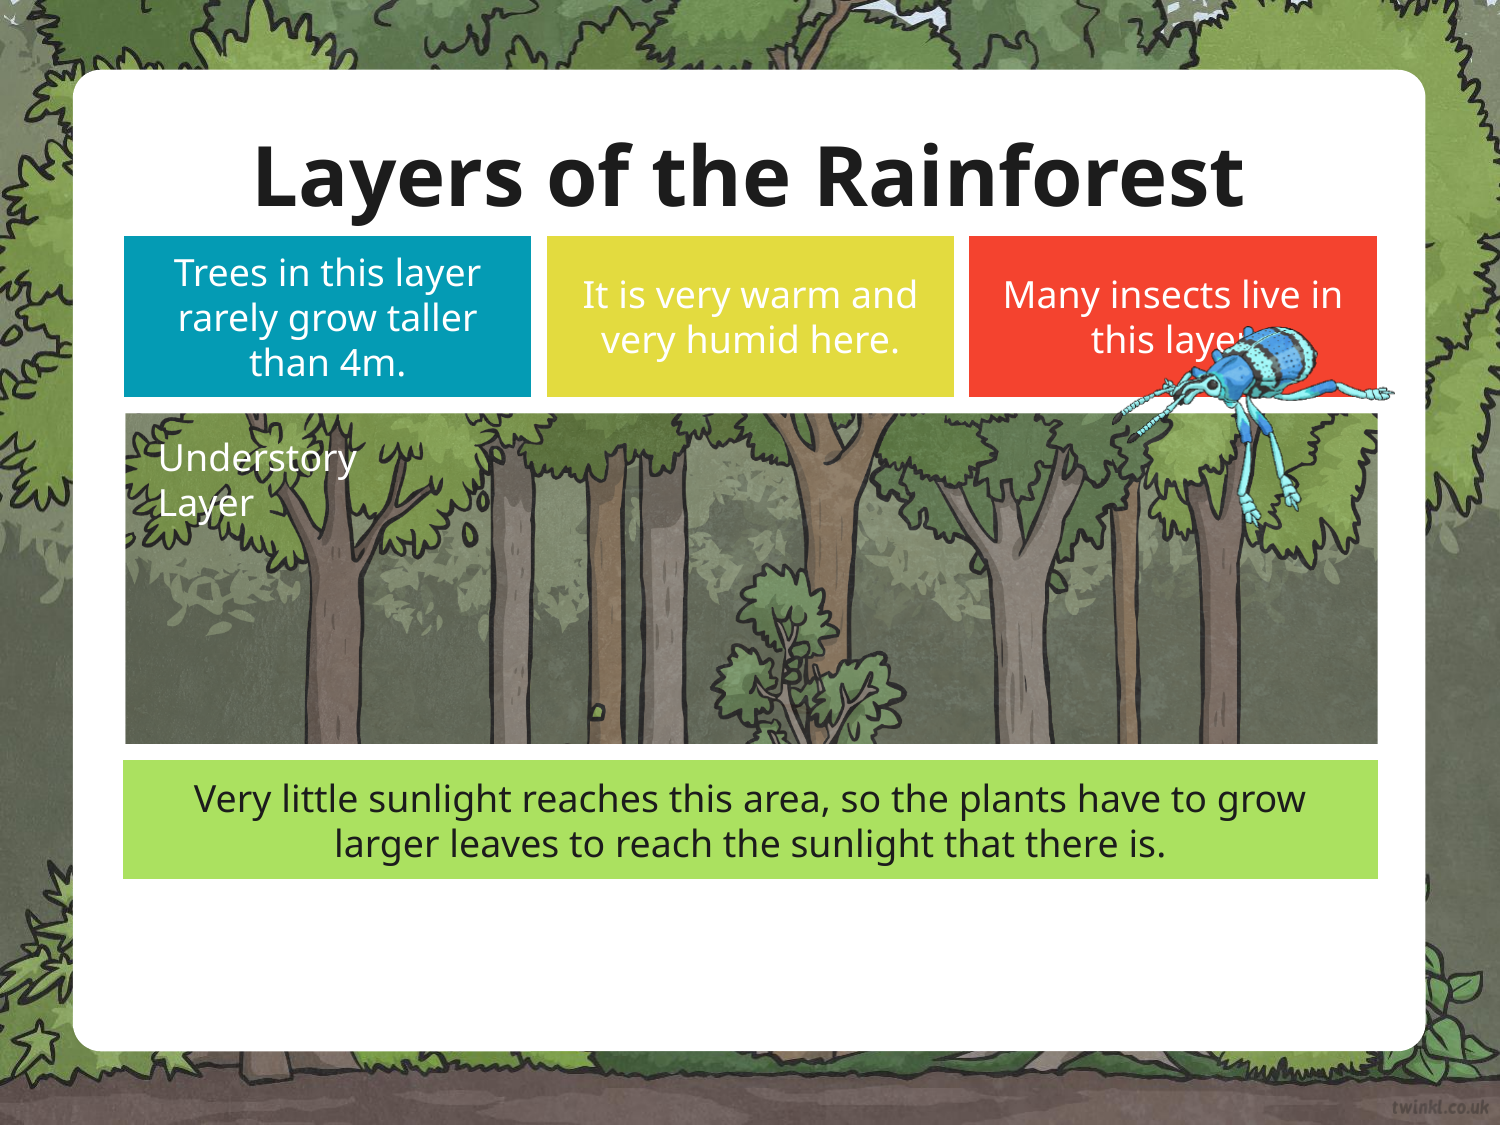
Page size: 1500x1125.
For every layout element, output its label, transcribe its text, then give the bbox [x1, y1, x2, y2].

title Layers of the Rainforest [75, 79, 1424, 280]
text_box It is very warm and very humid here. [547, 236, 954, 397]
text_box Very little sunlight reaches this area, so the plants have to grow larger leaves to reach the sunlight that there is. [123, 760, 1378, 879]
text_box Many insects live in this layer. [969, 236, 1377, 397]
picture [0, 0, 1500, 1125]
text_box Trees in this layer rarely grow taller than 4m. [124, 236, 531, 397]
